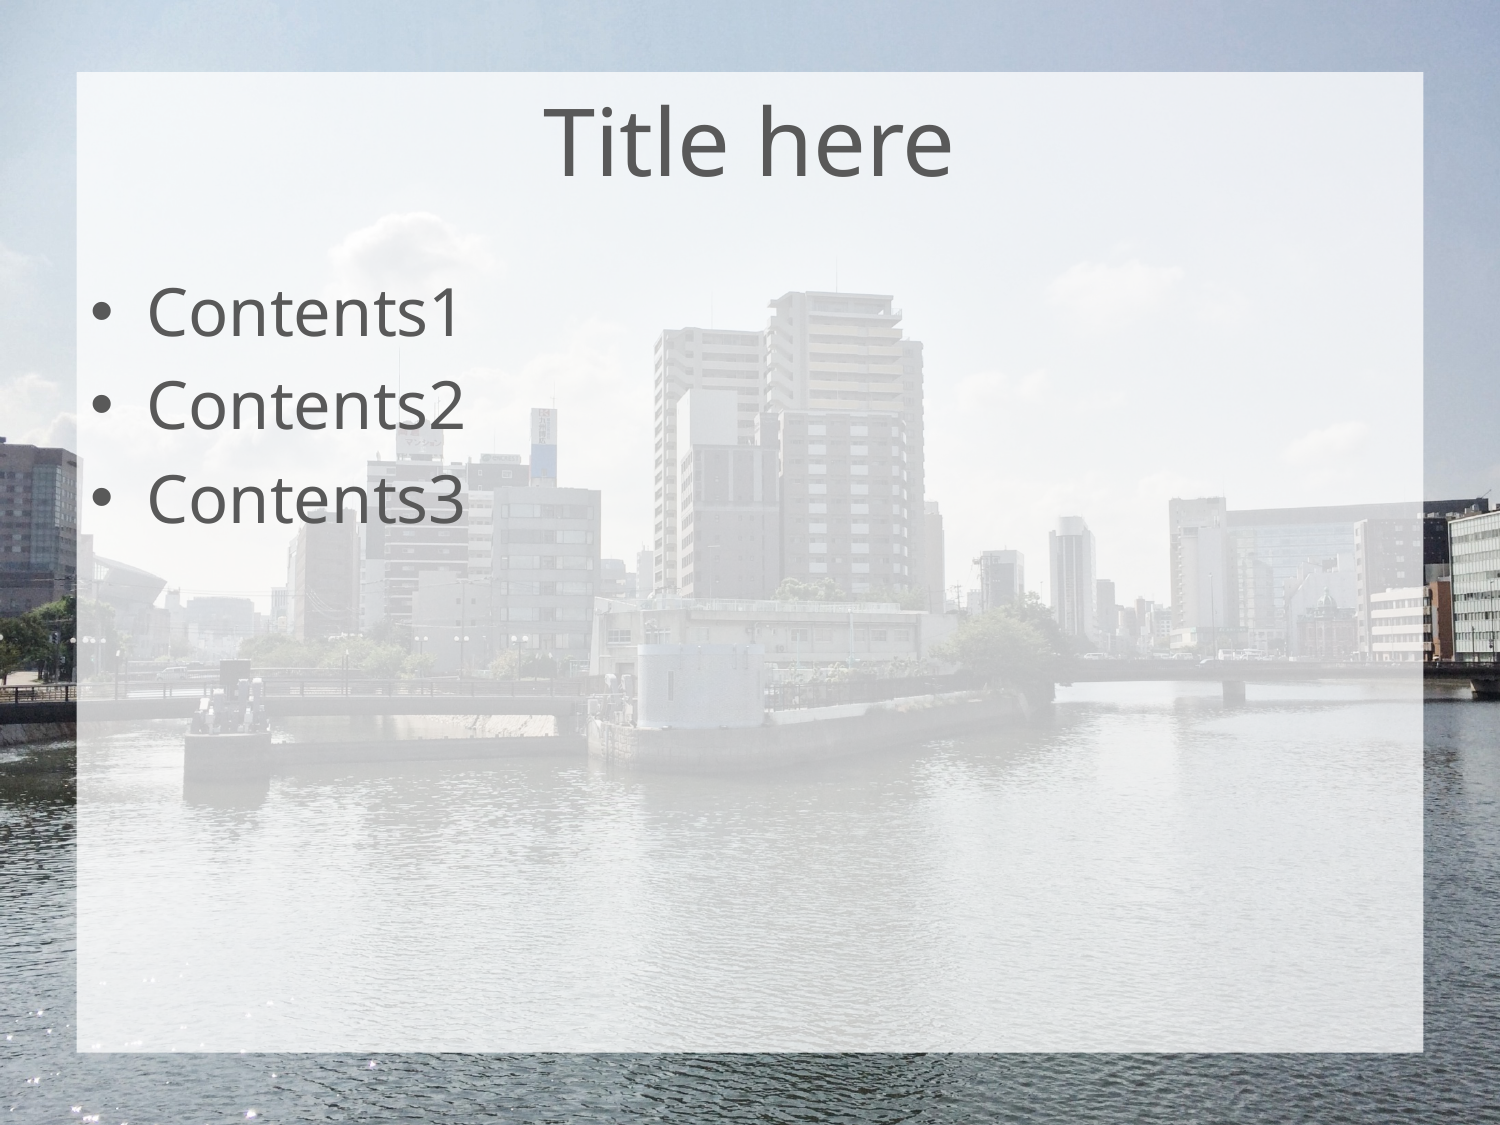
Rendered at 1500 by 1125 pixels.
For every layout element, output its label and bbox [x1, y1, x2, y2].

text_box [0, 0, 1500, 1125]
